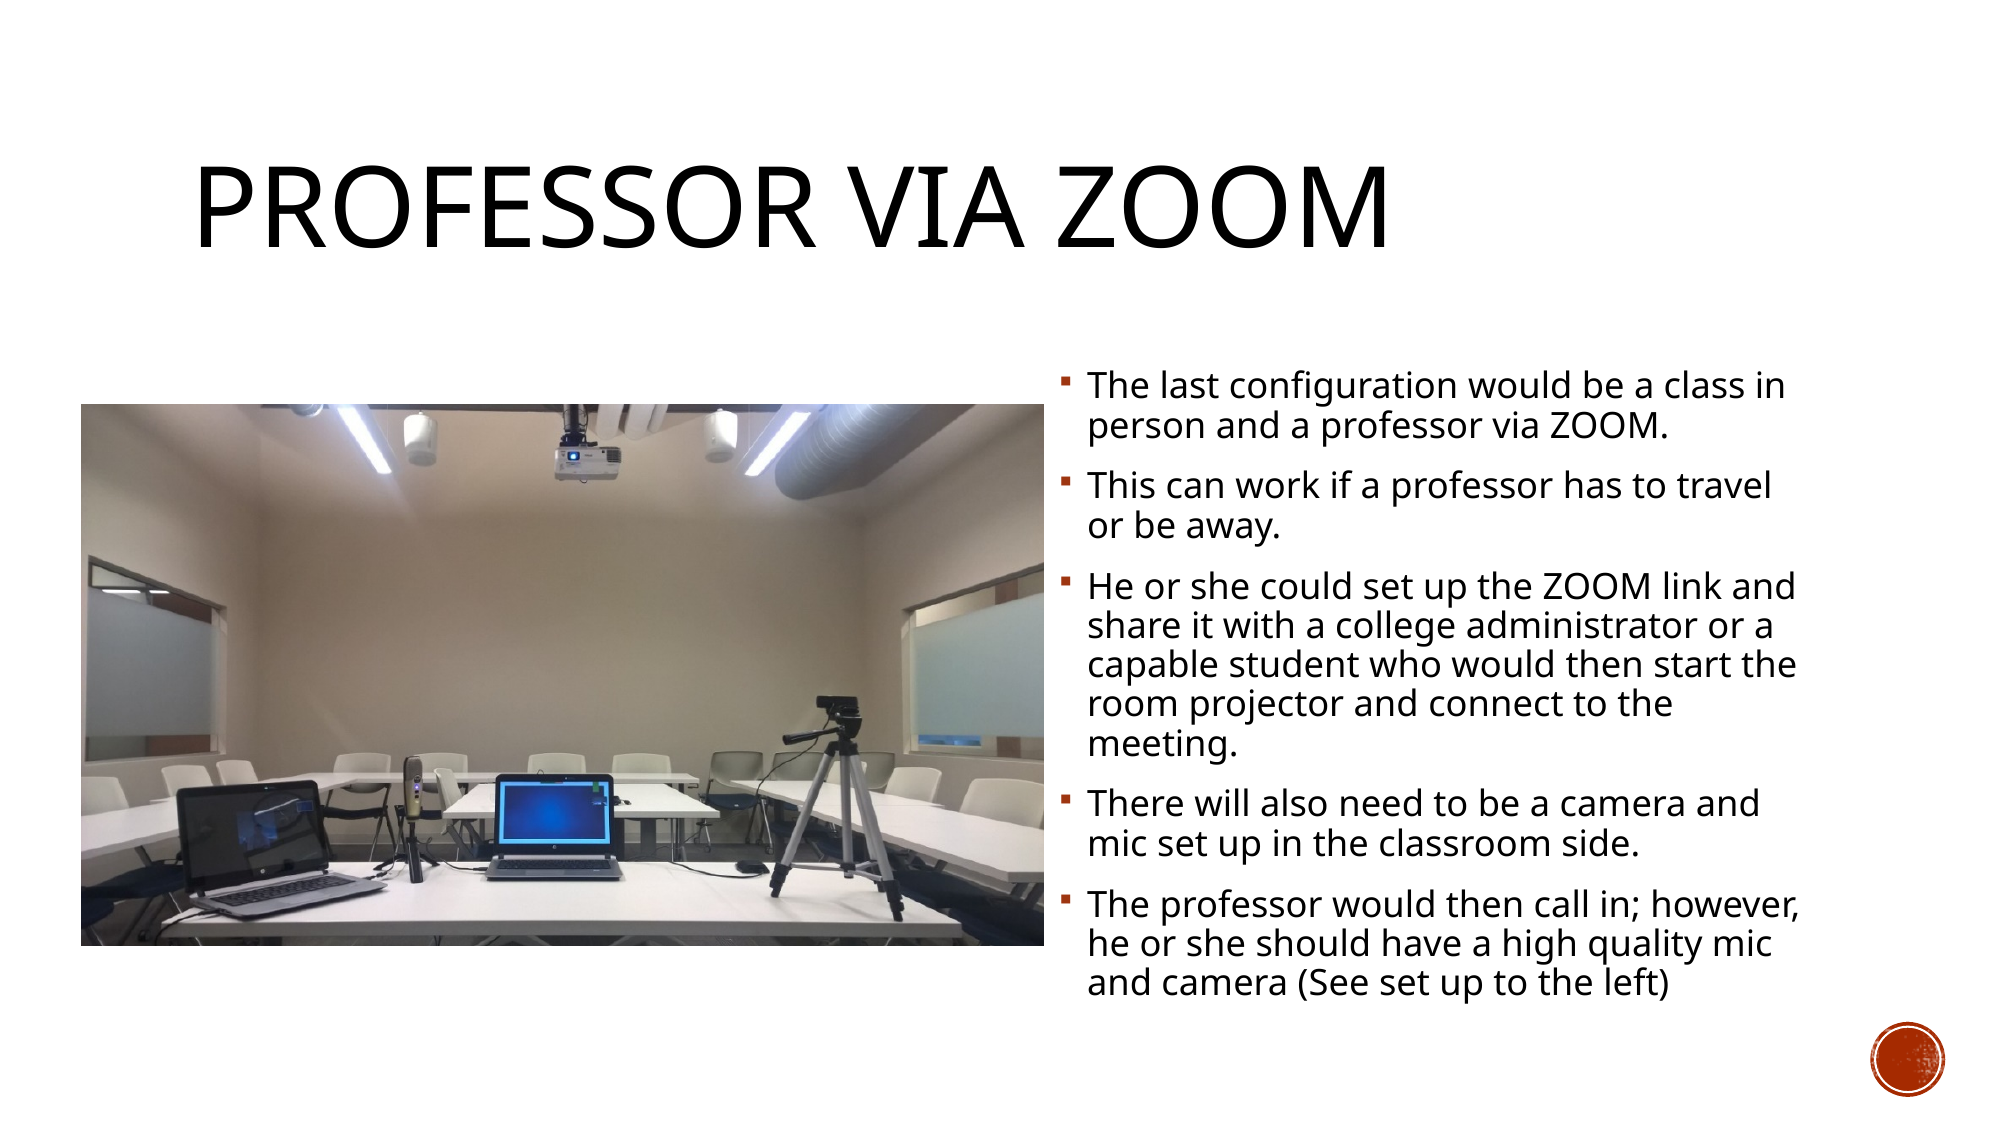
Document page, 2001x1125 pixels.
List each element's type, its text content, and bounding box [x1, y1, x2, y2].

list The last configuration would be a class in person and a professor via ZOOM. This can work if a professor has to travel or be away. He or she could set up the ZOOM link and share it with a college administrator or a capable student who would then start the room projector and connect to the meeting. There will also need to be a camera and mic set up in the classroom side. The professor would then call in; however, he or she should have a high quality mic and camera (See set up to the left) [1043, 360, 1824, 1013]
title Professor via ZOOM [175, 79, 1826, 344]
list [84, 407, 1042, 944]
